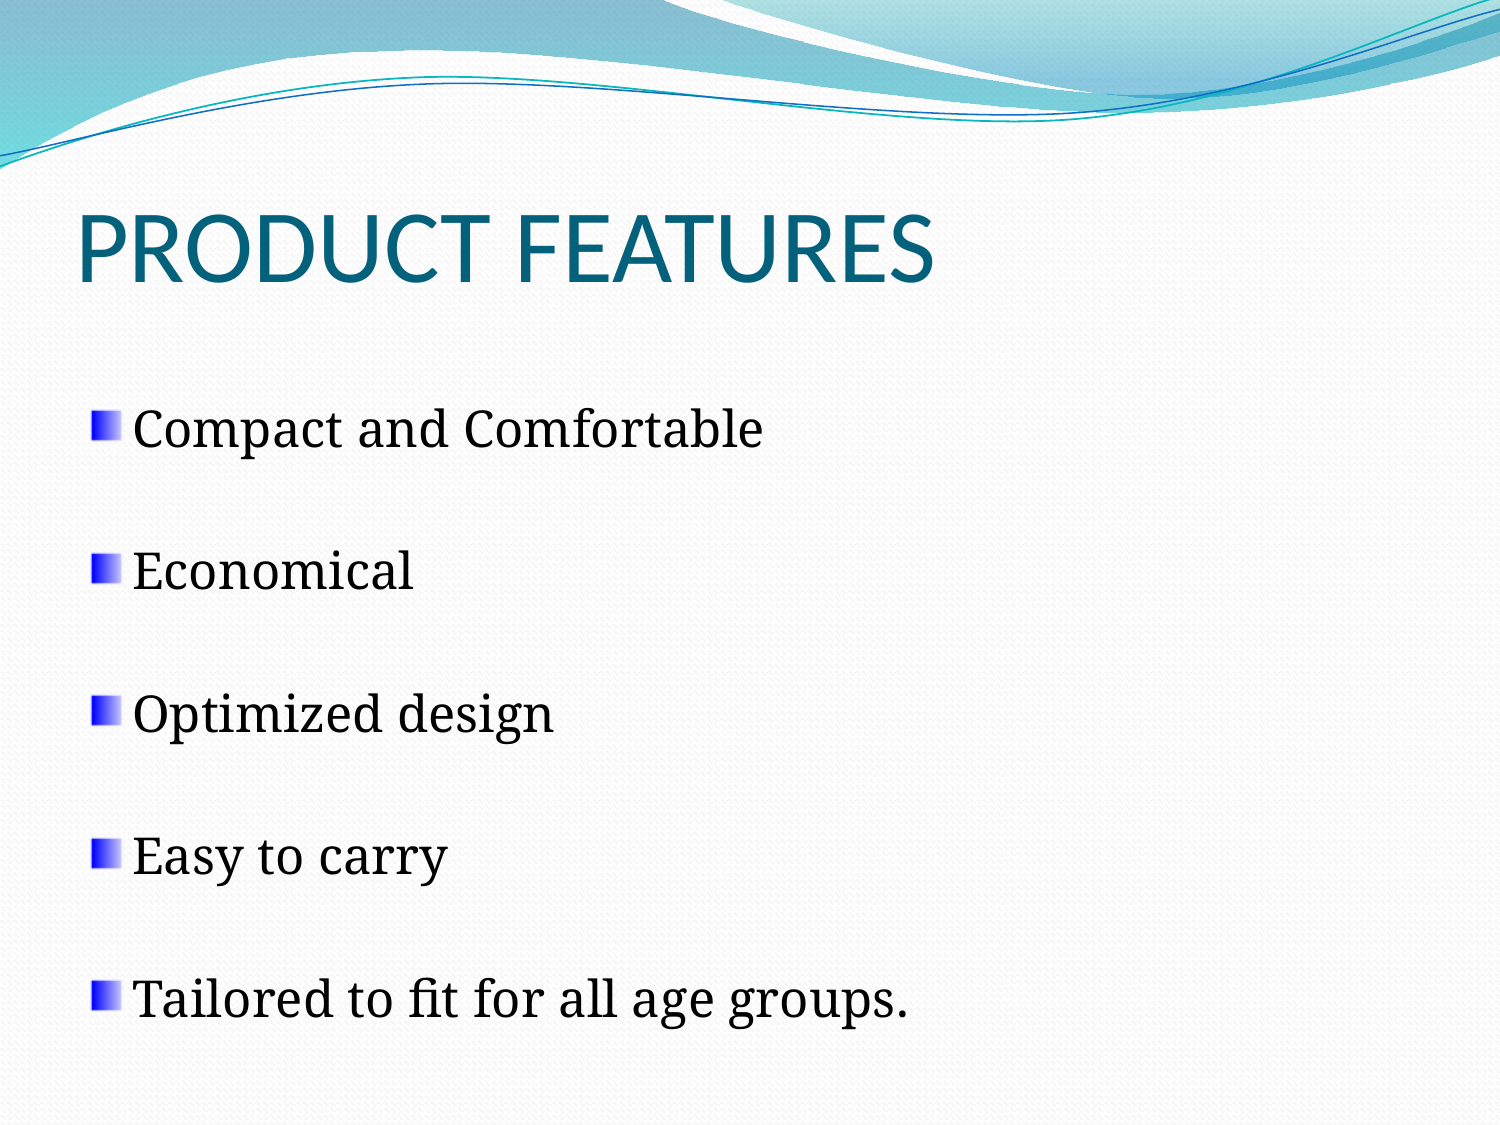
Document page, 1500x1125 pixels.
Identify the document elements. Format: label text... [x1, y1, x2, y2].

picture [89, 836, 126, 873]
list Compact and Comfortable Economical Optimized design Easy to carry Tailored to fit for all age groups. [75, 317, 1425, 1038]
picture [89, 551, 126, 588]
picture [89, 978, 126, 1015]
picture [89, 693, 126, 730]
title PRODUCT FEATURES [75, 115, 1425, 303]
picture [89, 408, 126, 445]
